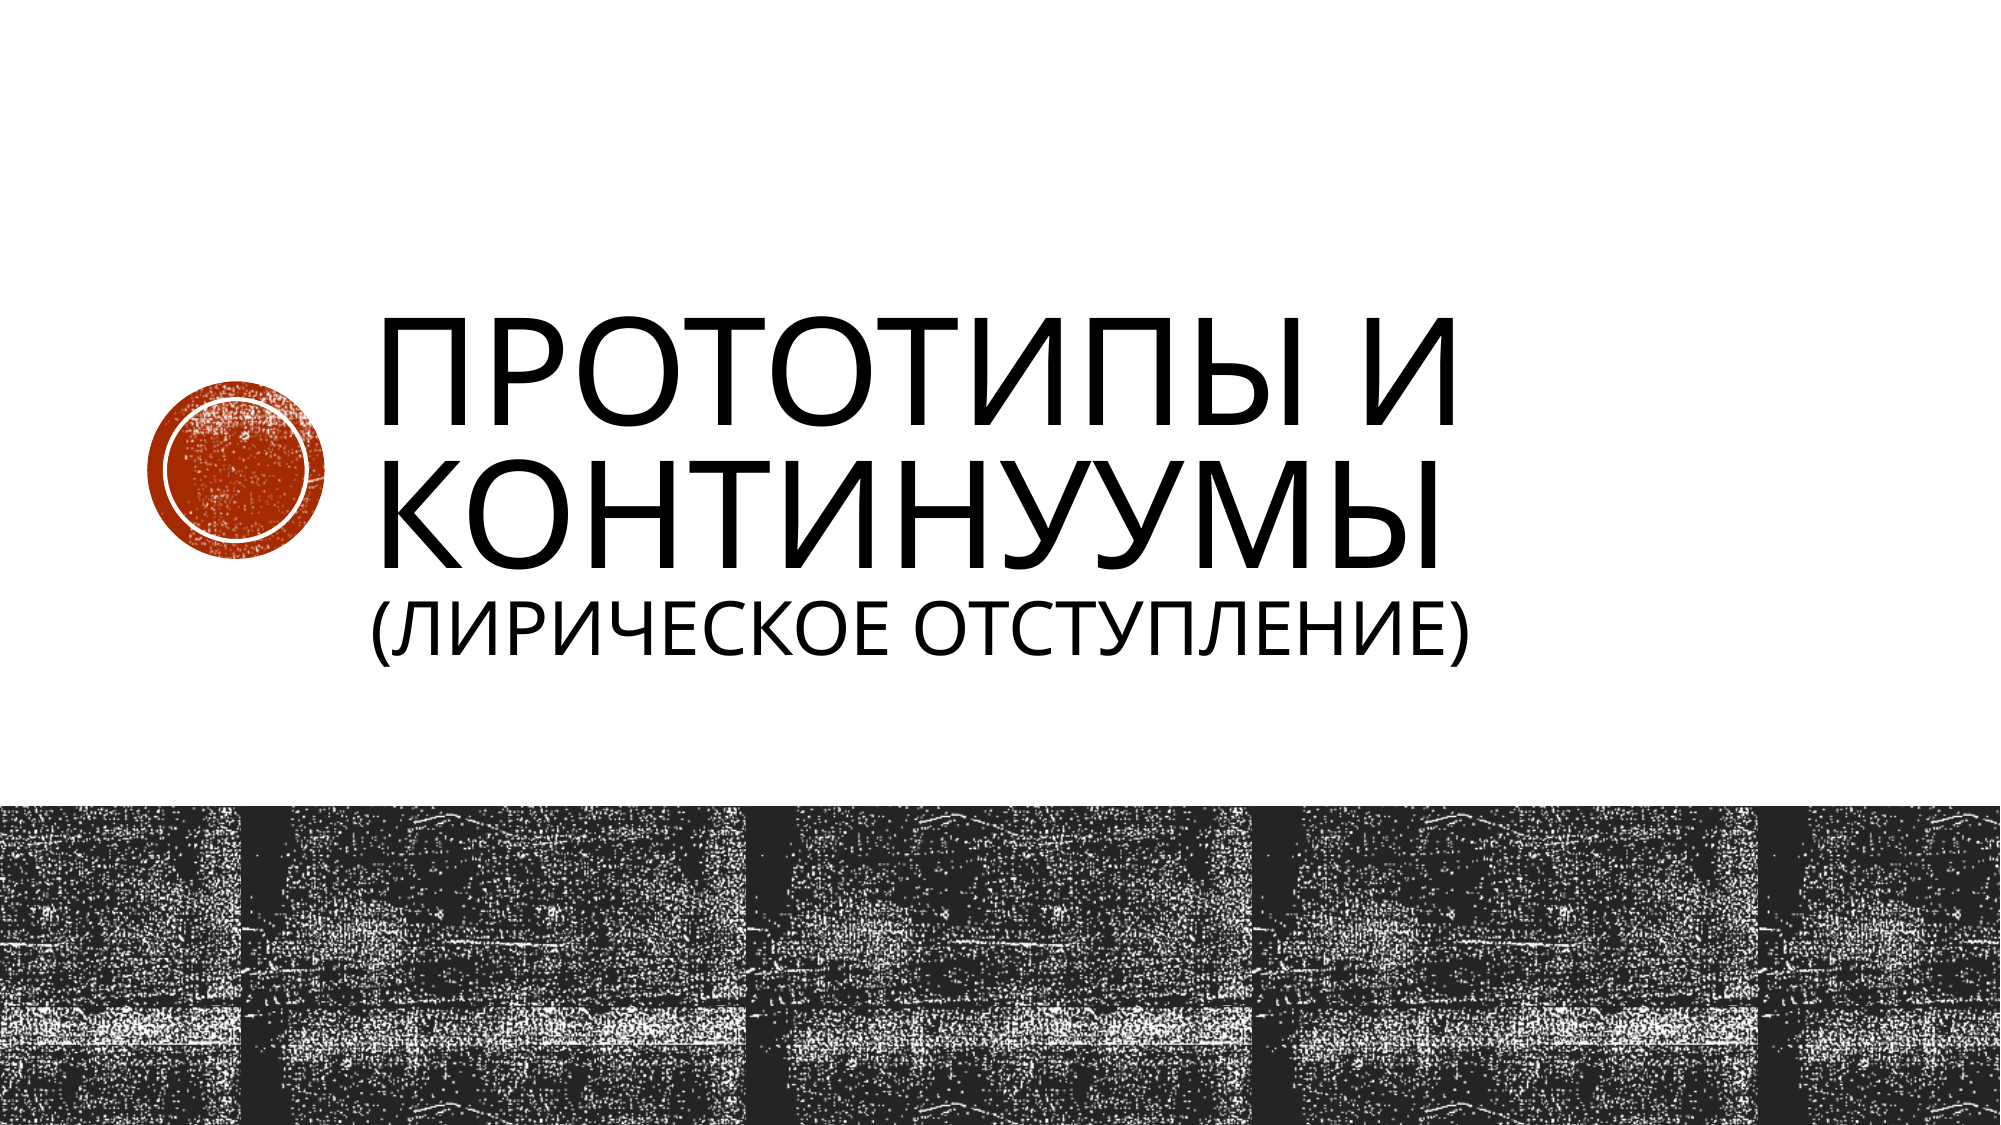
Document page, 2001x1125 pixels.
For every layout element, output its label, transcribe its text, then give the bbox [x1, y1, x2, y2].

title Прототипы и континуумы (лирическое отступление) [355, 201, 1878, 779]
